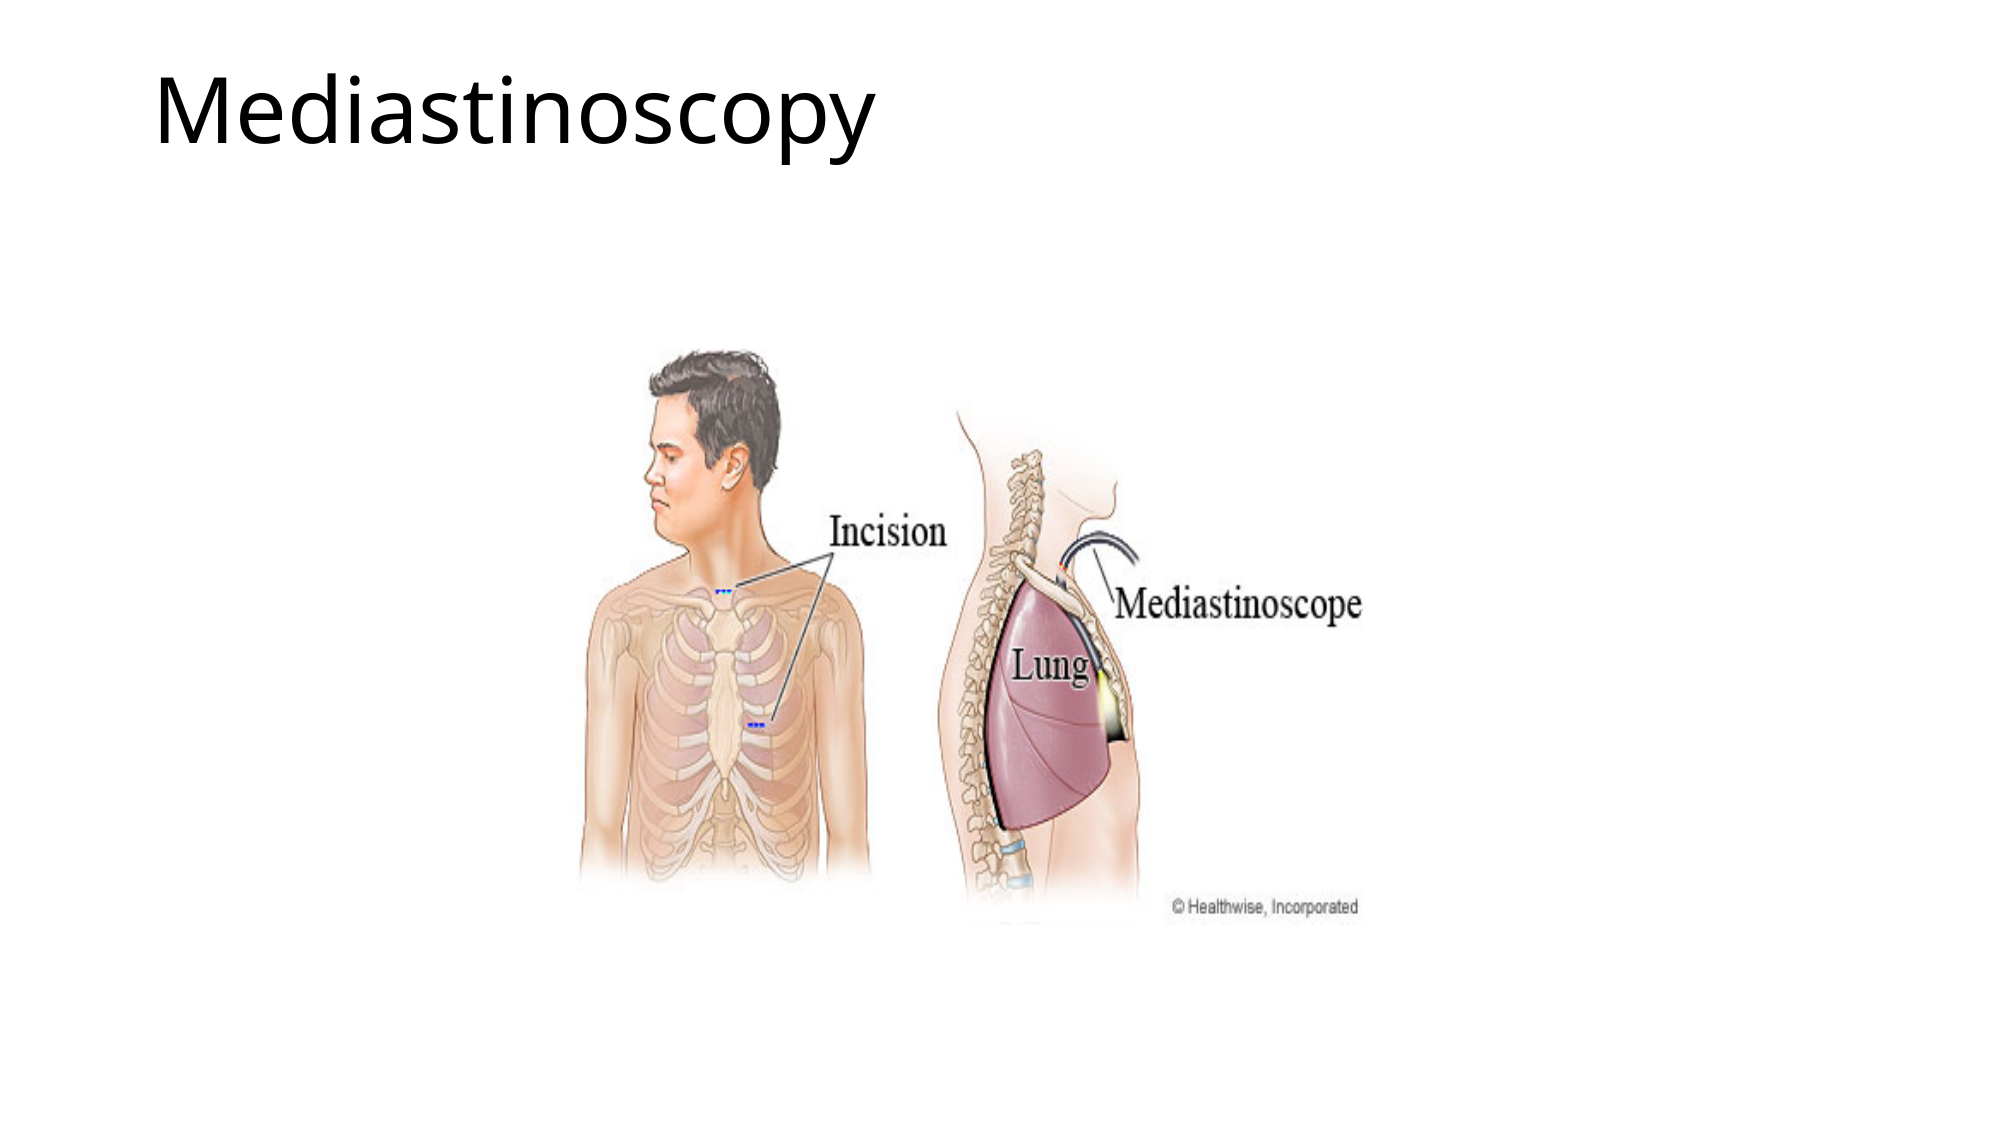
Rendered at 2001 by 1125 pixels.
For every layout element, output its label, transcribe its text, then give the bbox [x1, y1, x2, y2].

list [574, 262, 1363, 925]
title Mediastinoscopy [137, 59, 1863, 278]
